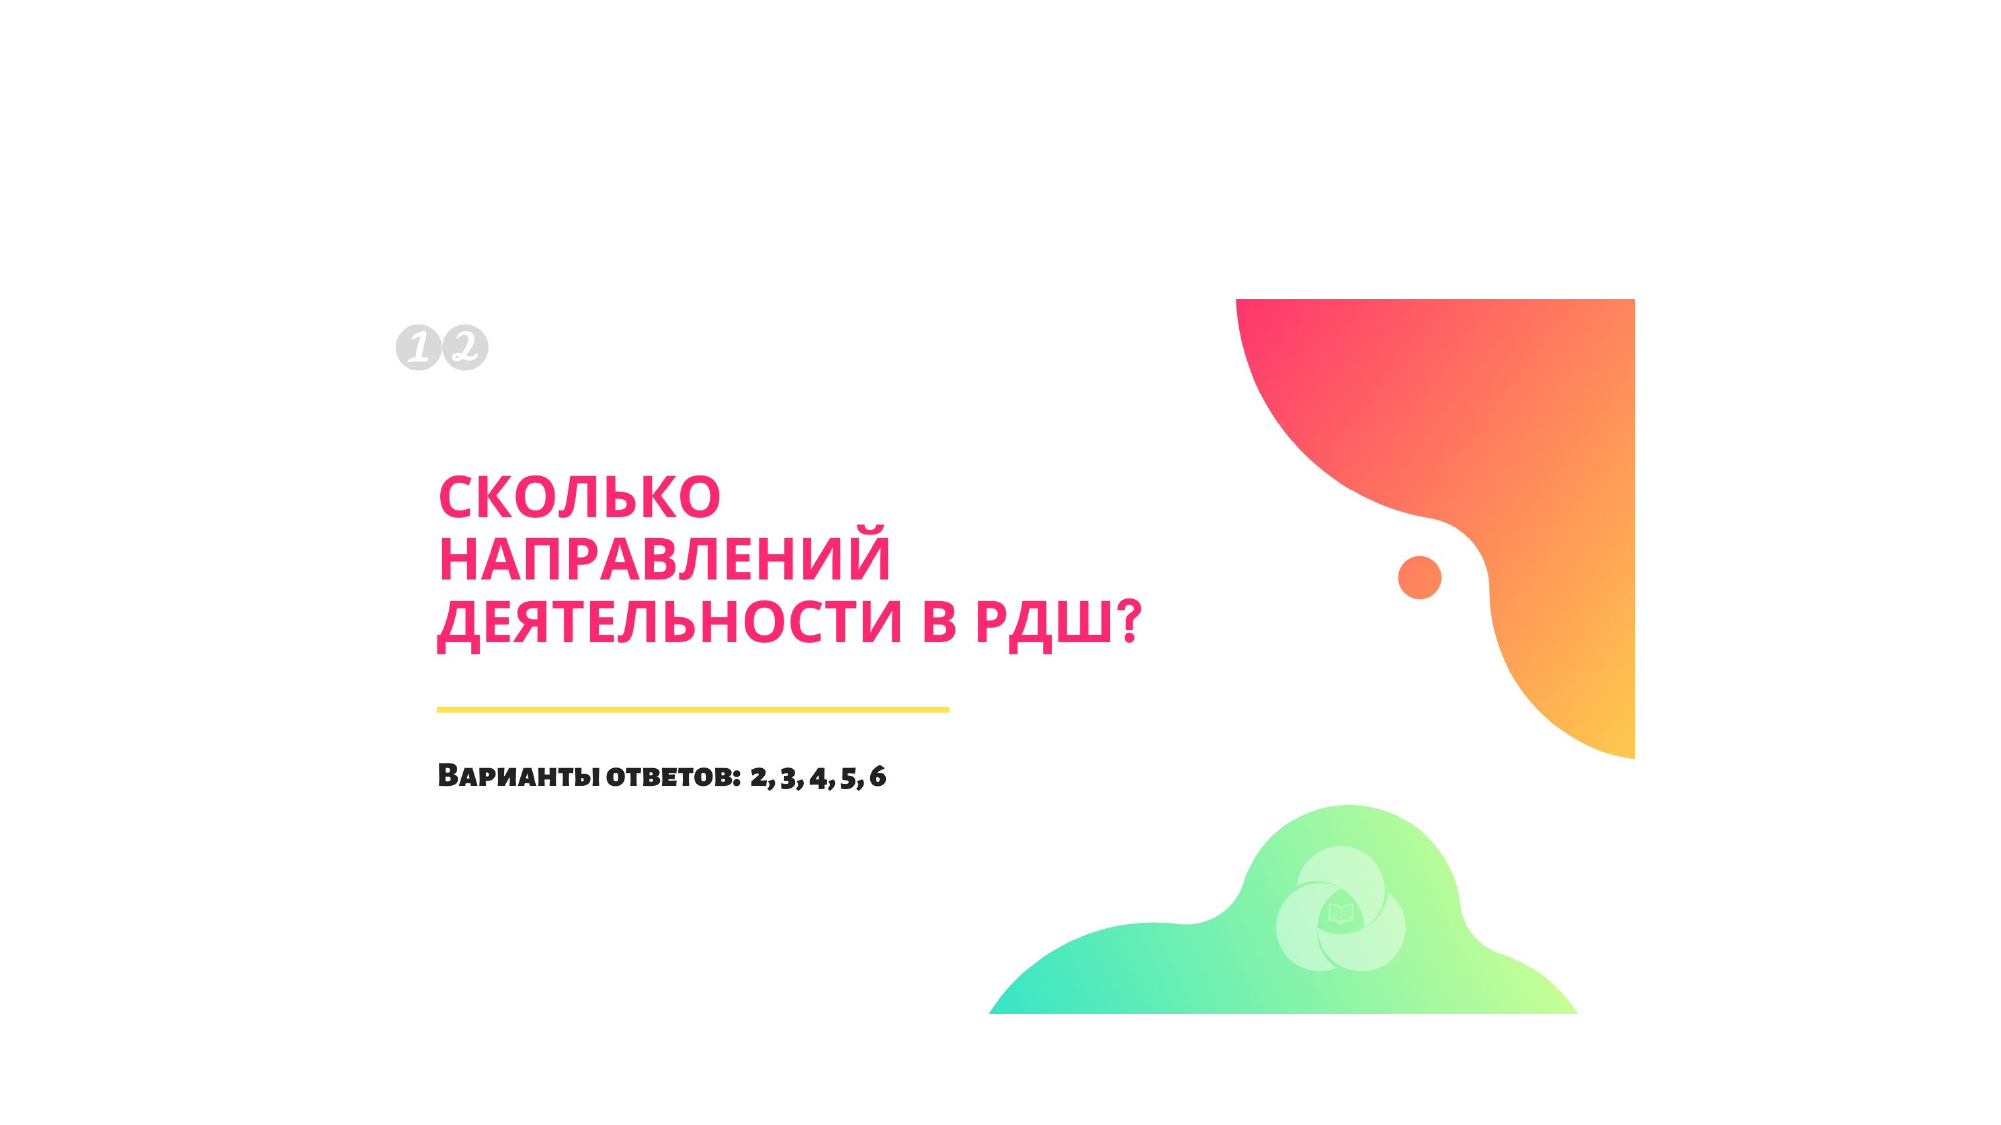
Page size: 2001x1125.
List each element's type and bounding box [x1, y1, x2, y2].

list [365, 299, 1635, 1014]
